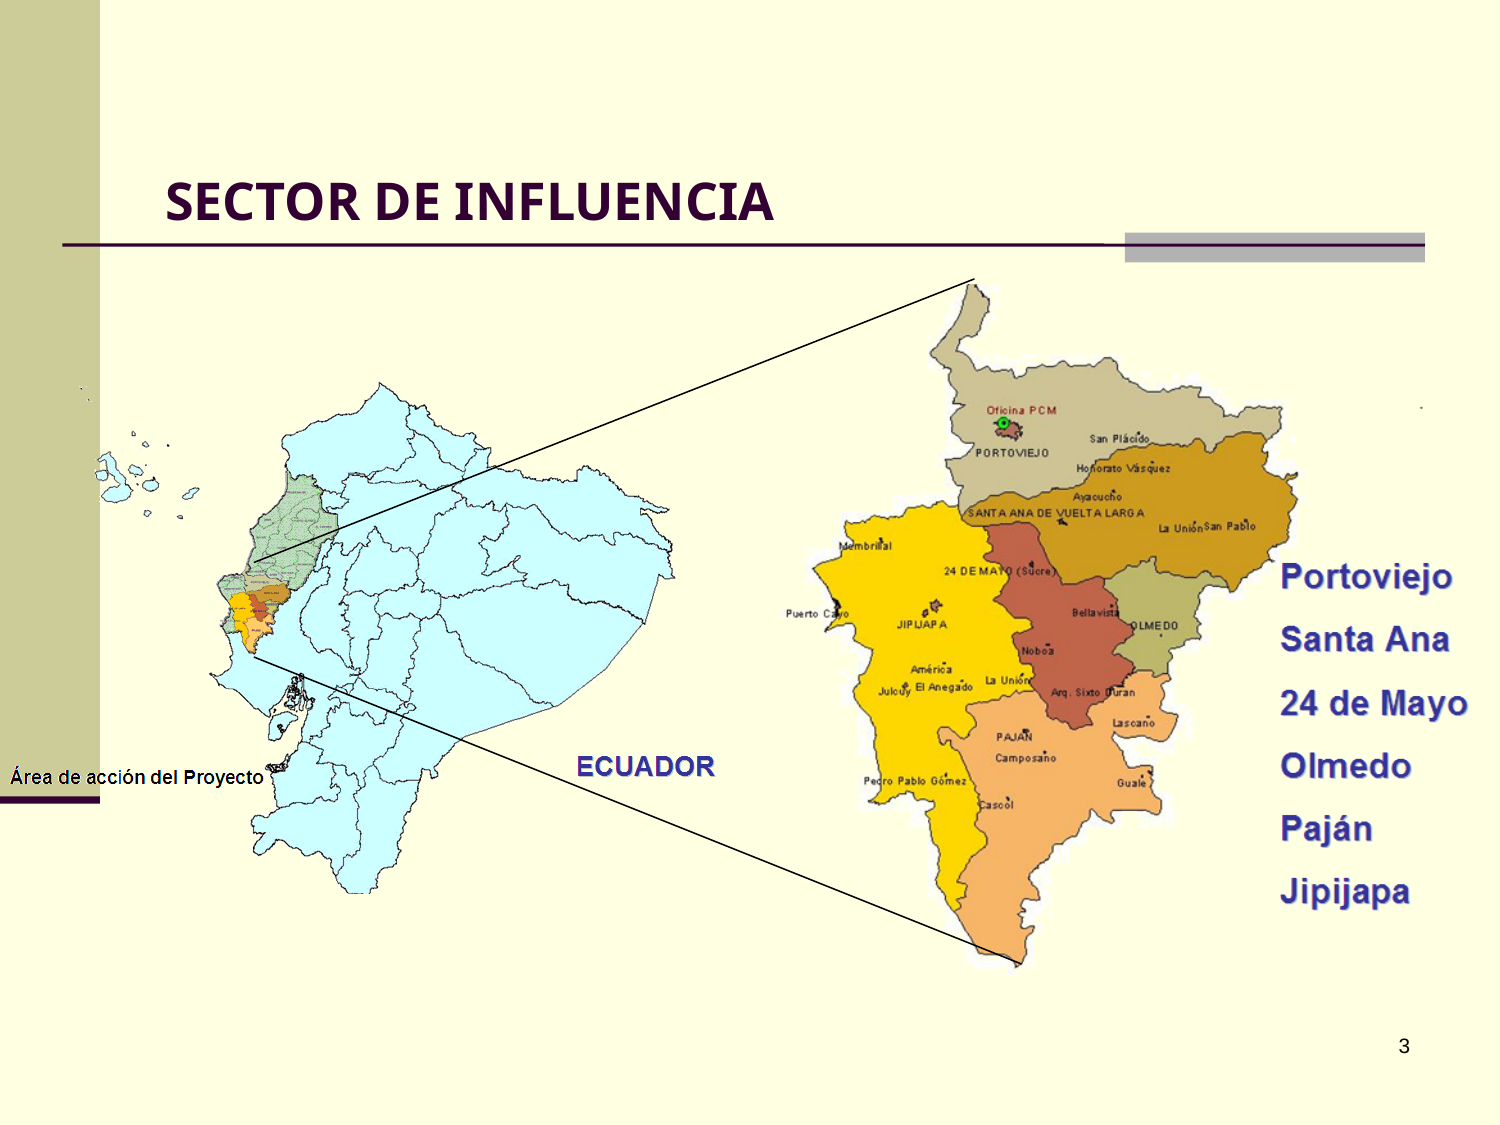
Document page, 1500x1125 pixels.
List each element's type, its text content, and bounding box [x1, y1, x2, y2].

picture [5, 284, 1471, 976]
slide_number 3 [1112, 1024, 1426, 1101]
title SECTOR DE INFLUENCIA [149, 165, 1426, 234]
